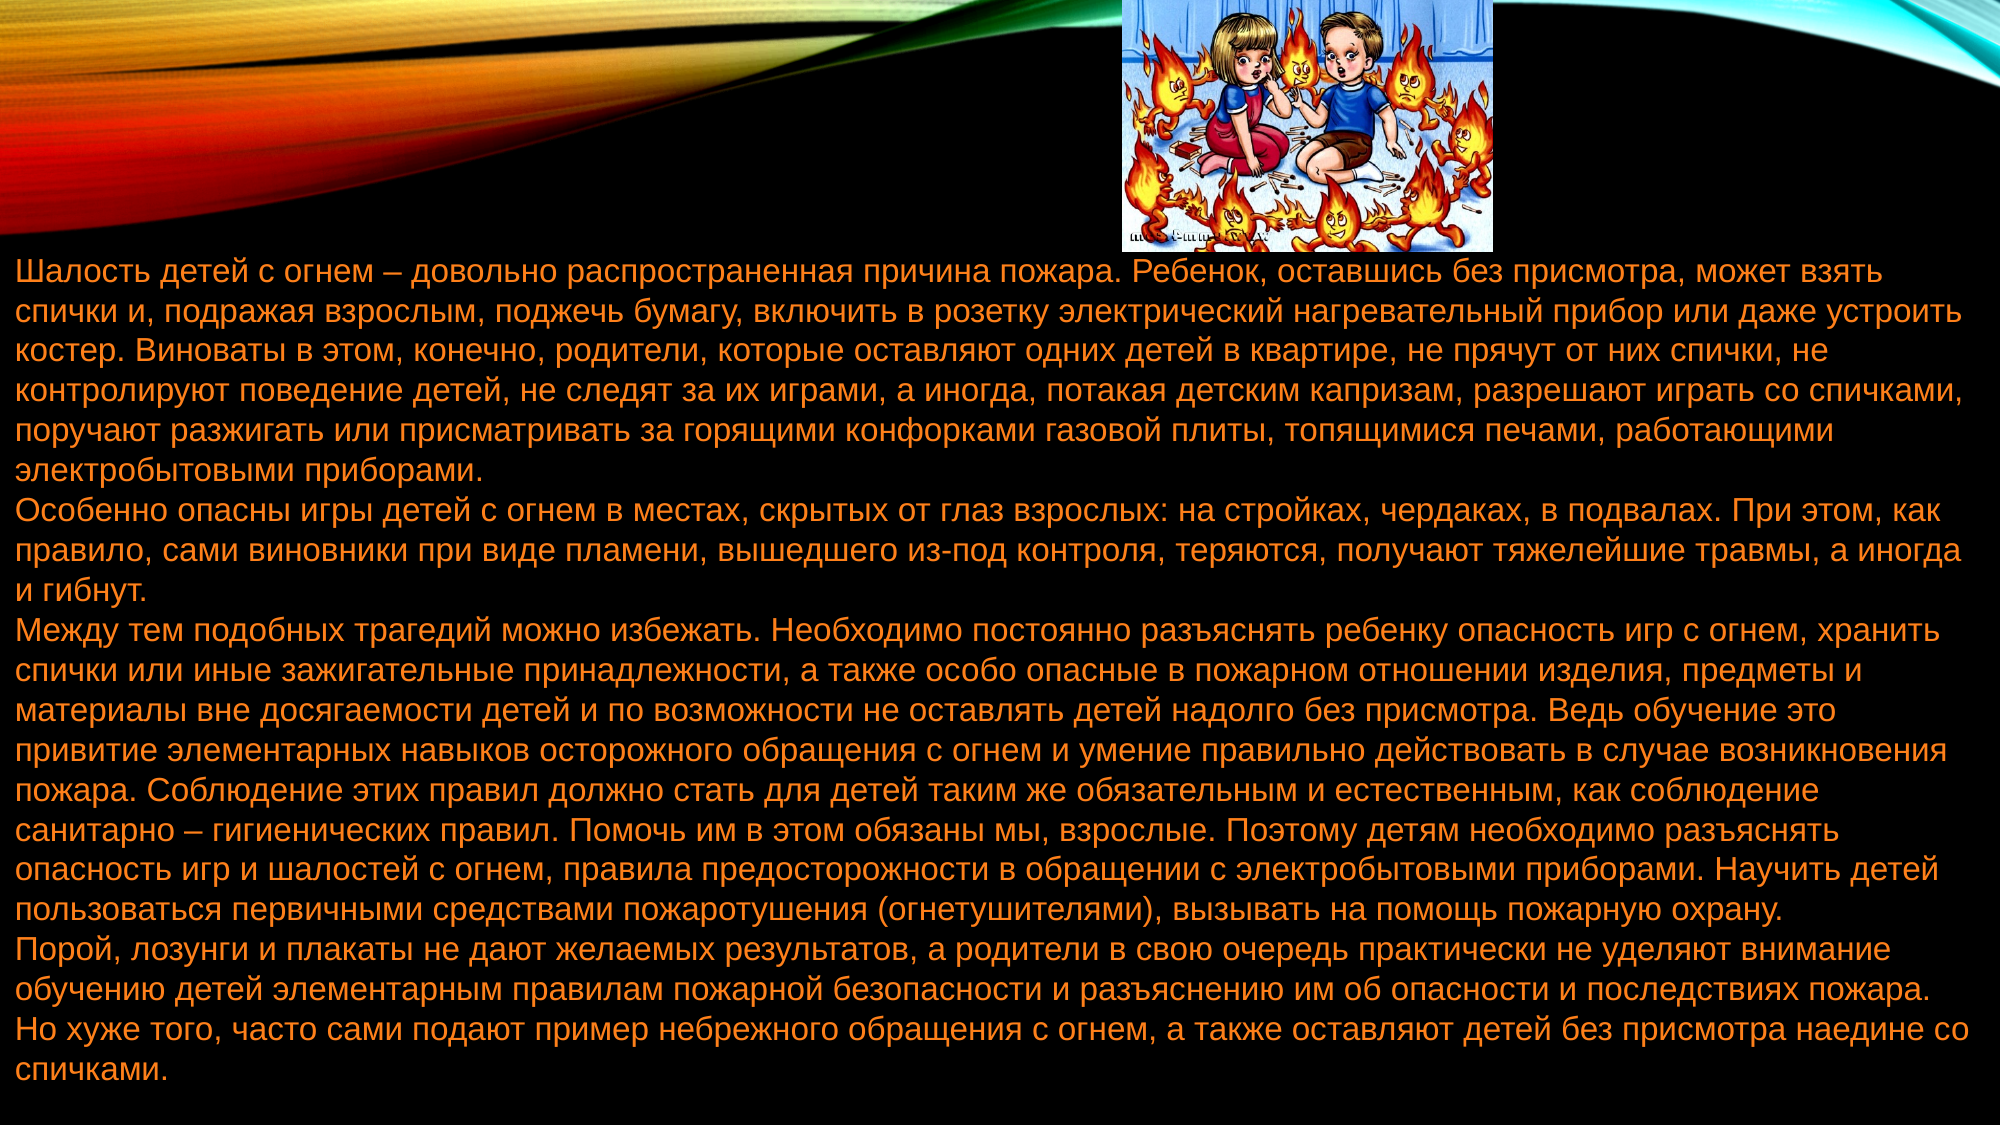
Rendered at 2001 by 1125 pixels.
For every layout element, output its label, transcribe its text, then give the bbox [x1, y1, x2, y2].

text_box Шалость детей с огнем – довольно распространенная причина пожара. Ребенок, оставшись без присмотра, может взять спички и, подражая взрослым, поджечь бумагу, включить в розетку электрический нагревательный прибор или даже устроить костер. Виноваты в этом, конечно, родители, которые оставляют одних детей в квартире, не прячут от них спички, не контролируют поведение детей, не следят за их играми, а иногда, потакая детским капризам, разрешают играть со спичками, поручают разжигать или присматривать за горящими конфорками газовой плиты, топящимися печами, работающими электробытовыми приборами. Особенно опасны игры детей с огнем в местах, скрытых от глаз взрослых: на стройках, чердаках, в подвалах. При этом, как правило, сами виновники при виде пламени, вышедшего из-под контроля, теряются, получают тяжелейшие травмы, а иногда и гибнут. Между тем подобных трагедий можно избежать. Необходимо постоянно разъяснять ребенку опасность игр с огнем, хранить спички или иные зажигательные принадлежности, а также особо опасные в пожарном отношении изделия, предметы и материалы вне досягаемости детей и по возможности не оставлять детей надолго без присмотра. Ведь обучение это привитие элементарных навыков осторожного обращения с огнем и умение правильно действовать в случае возникновения пожара. Соблюдение этих правил должно стать для детей таким же обязательным и естественным, как соблюдение санитарно – гигиенических правил. Помочь им в этом обязаны мы, взрослые. Поэтому детям необходимо разъяснять опасность игр и шалостей с огнем, правила предосторожности в обращении с электробытовыми приборами. Научить детей пользоваться первичными средствами пожаротушения (огнетушителями), вызывать на помощь пожарную охрану. Порой, лозунги и плакаты не дают желаемых результатов, а родители в свою очередь практически не уделяют внимание обучению детей элементарным правилам пожарной безопасности и разъяснению им об опасности и последствиях пожара. Но хуже того, часто сами подают пример небрежного обращения с огнем, а также оставляют детей без присмотра наедине со спичками. [0, 241, 2000, 1095]
picture [0, 0, 2000, 252]
